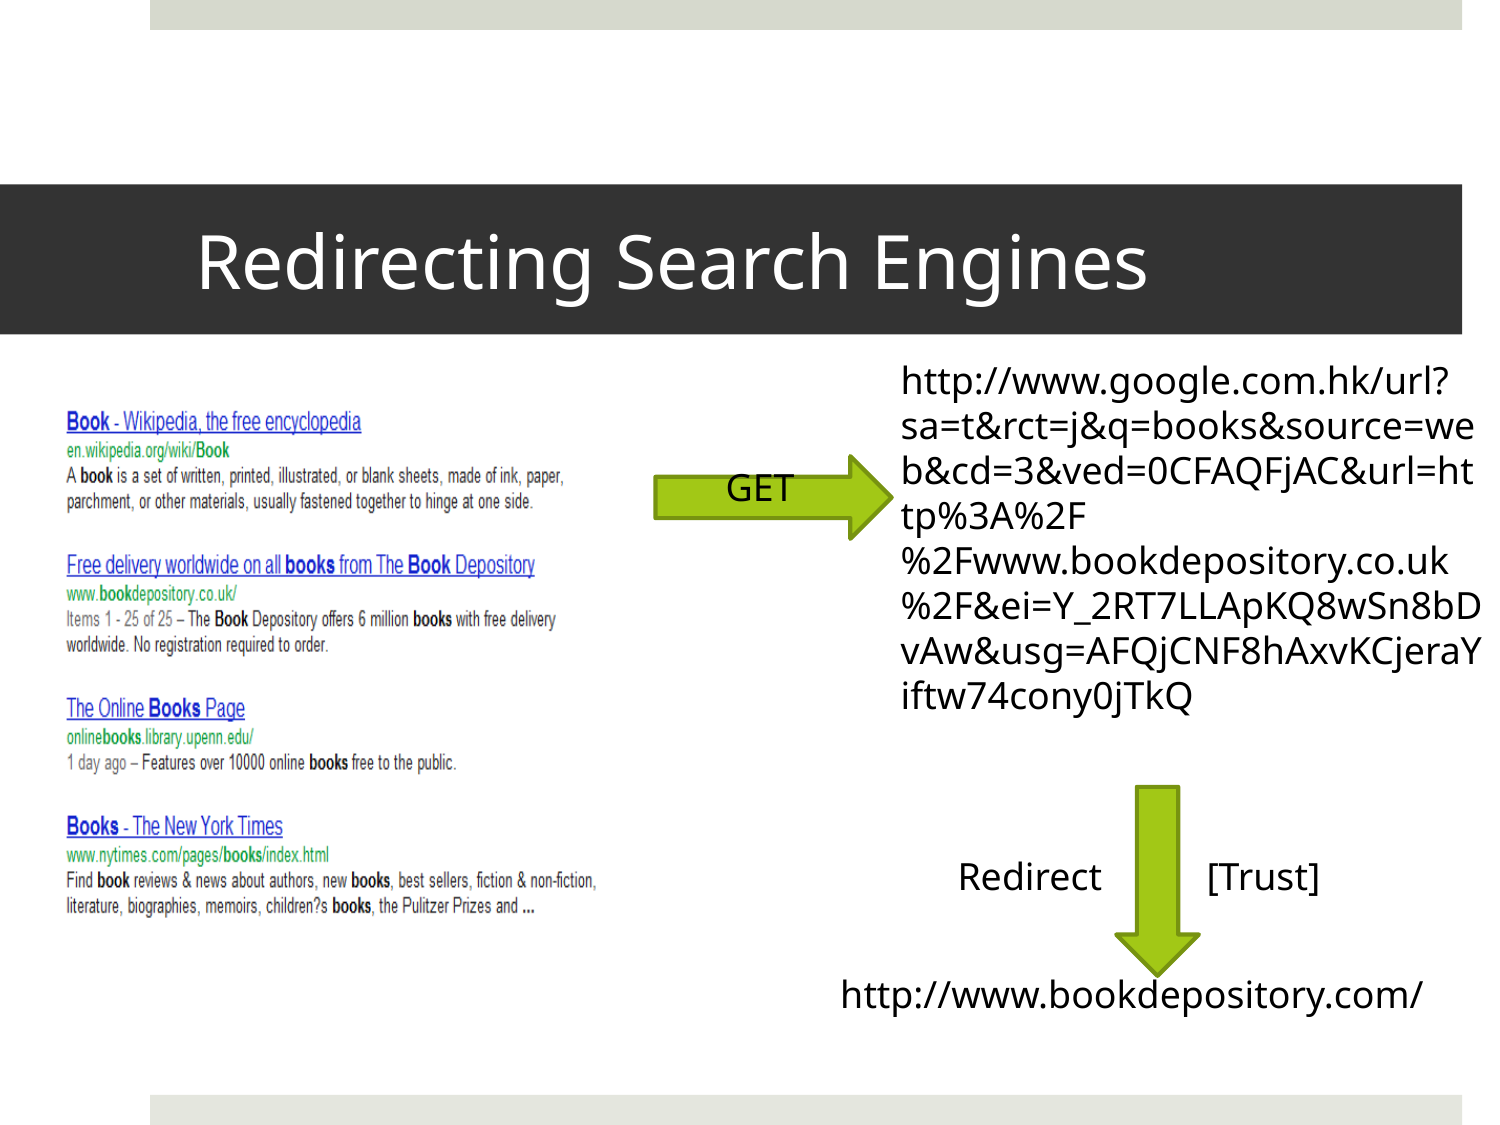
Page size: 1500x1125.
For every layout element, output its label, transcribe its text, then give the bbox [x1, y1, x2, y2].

text_box http://www.google.com.hk/url?sa=t&rct=j&q=books&source=web&cd=3&ved=0CFAQFjAC&url=http%3A%2F%2Fwww.bookdepository.co.uk%2F&ei=Y_2RT7LLApKQ8wSn8bDvAw&usg=AFQjCNF8hAxvKCjeraYiftw74cony0jTkQ [885, 349, 1500, 725]
text_box [669, 454, 885, 541]
text_box http://www.bookdepository.com/ [825, 964, 1439, 1024]
text_box [Trust] [1191, 845, 1336, 906]
title Redirecting Search Engines [0, 184, 1463, 335]
text_box [1114, 784, 1201, 964]
picture [52, 396, 669, 953]
text_box GET [710, 456, 810, 516]
text_box Redirect [942, 845, 1117, 906]
